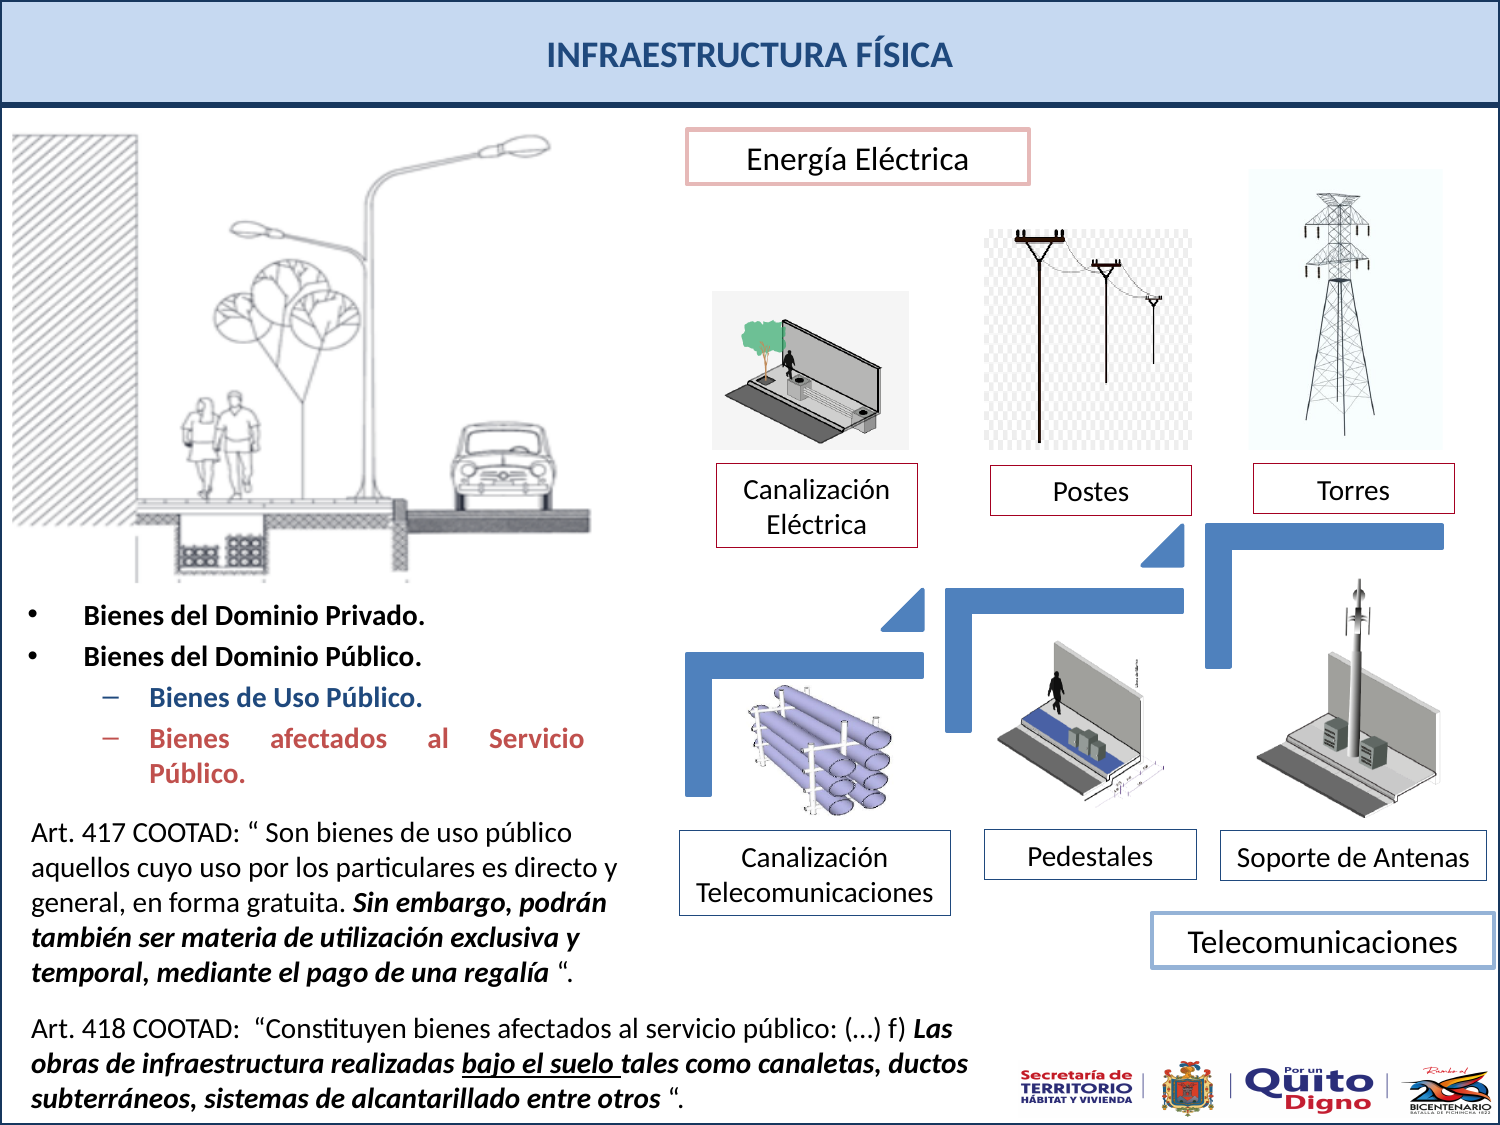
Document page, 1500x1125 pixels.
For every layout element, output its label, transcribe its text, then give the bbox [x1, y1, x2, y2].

picture [722, 685, 918, 818]
picture [1248, 572, 1461, 818]
picture [981, 622, 1184, 818]
picture [712, 290, 909, 450]
list Bienes del Dominio Privado. Bienes del Dominio Público. Bienes de Uso Público. Bienes afectados al Servicio Público. [12, 600, 601, 944]
picture [1248, 169, 1443, 450]
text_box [686, 510, 1443, 879]
text_box Art. 418 COOTAD: “Constituyen bienes afectados al servicio público: (…) f) Las obras de infraestructura realizadas bajo el suelo tales como canaletas, ductos subterráneos, sistemas de alcantarillado entre otros “. [16, 1002, 991, 1123]
picture [1018, 1060, 1495, 1118]
text_box [0, 0, 1500, 108]
text_box [0, 108, 1500, 1125]
picture [12, 129, 604, 592]
text_box Art. 417 COOTAD: “ Son bienes de uso público aquellos cuyo uso por los particulares es directo y general, en forma gratuita. Sin embargo, podrán también ser materia de utilización exclusiva y temporal, mediante el pago de una regalía “. [16, 805, 689, 996]
picture [983, 229, 1192, 450]
